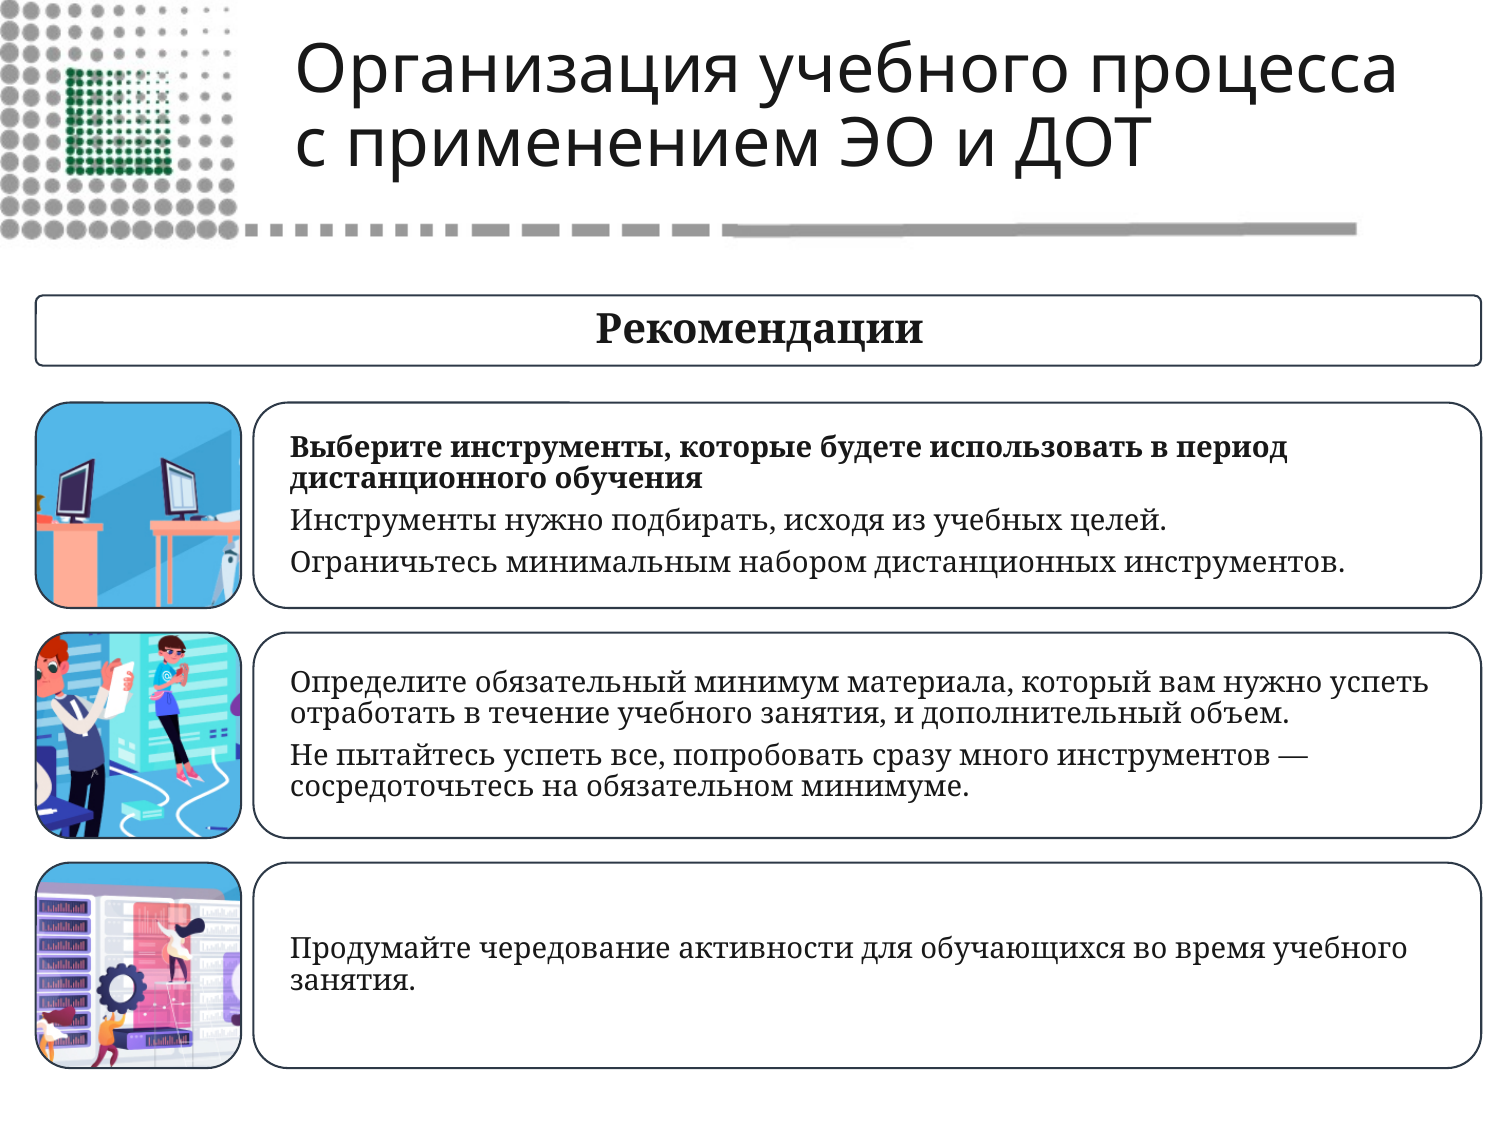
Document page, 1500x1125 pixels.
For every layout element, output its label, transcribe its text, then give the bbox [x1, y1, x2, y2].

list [35, 270, 1482, 1093]
title Организация учебного процесса с применением ЭО и ДОТ [279, 0, 1456, 217]
picture [0, 0, 1500, 1125]
